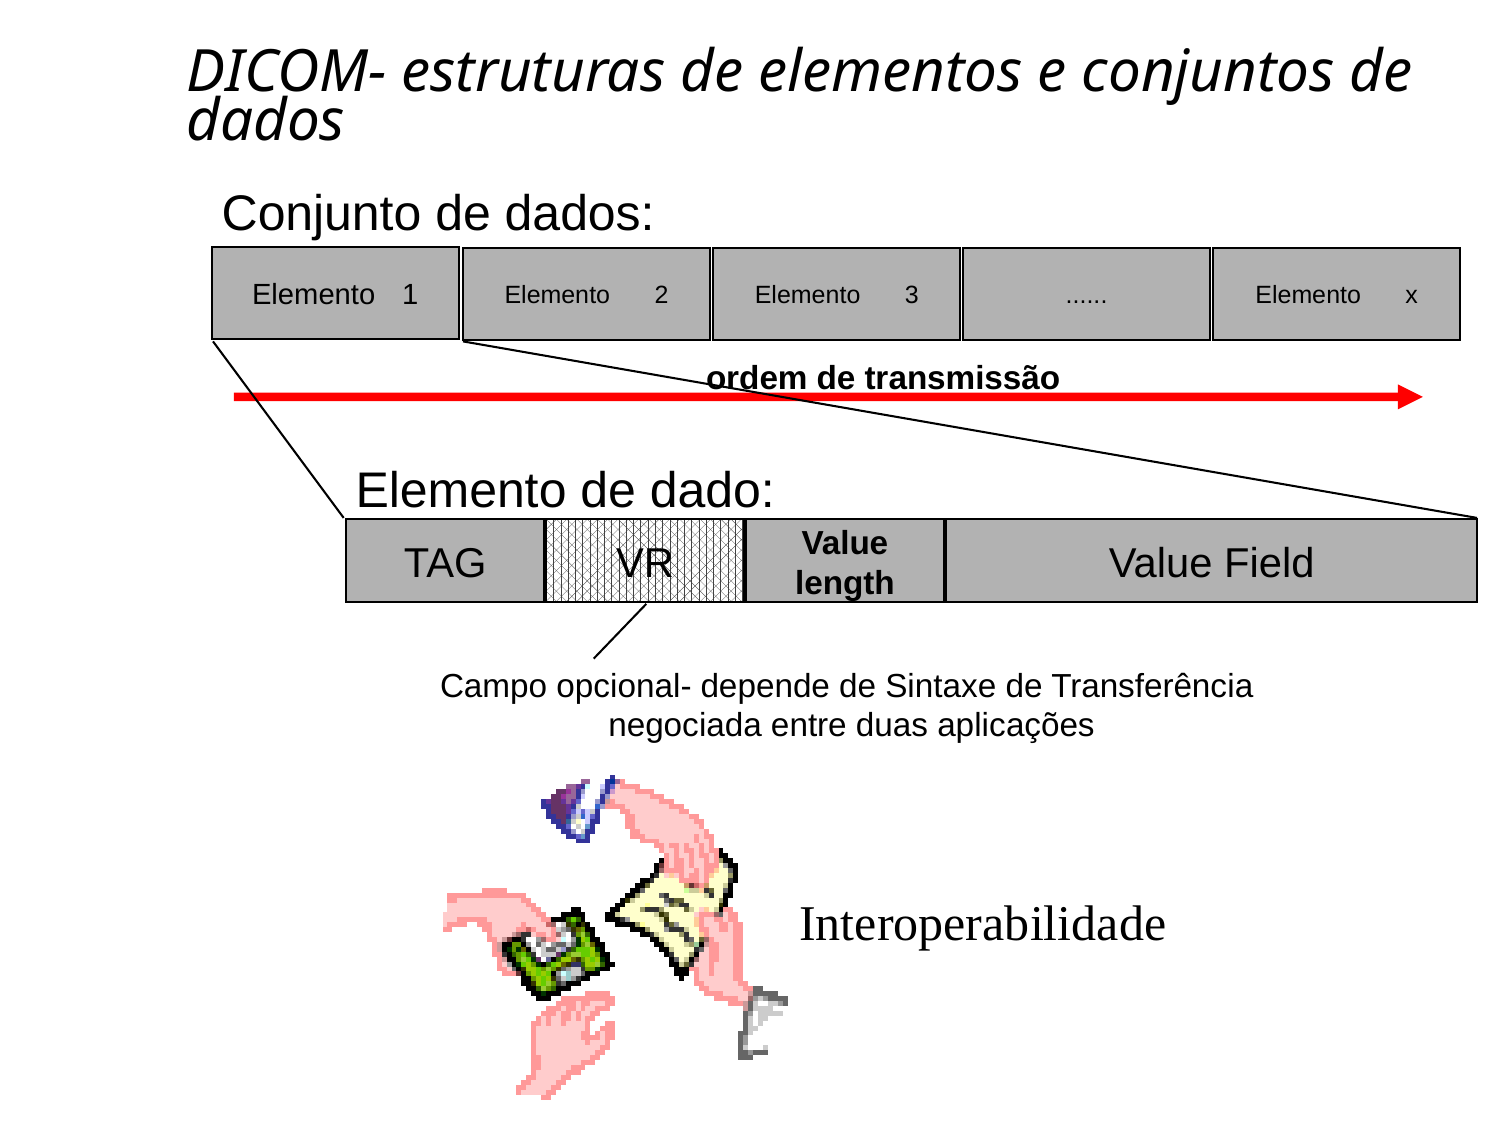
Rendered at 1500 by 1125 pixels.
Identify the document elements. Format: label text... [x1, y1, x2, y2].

text_box [1076, 390, 1423, 404]
text_box Value Field [946, 519, 1478, 603]
text_box ...... [963, 247, 1211, 340]
text_box Elemento 2 [462, 247, 711, 340]
text_box Elemento de dado: [340, 450, 791, 525]
text_box VR [546, 525, 744, 603]
picture [443, 774, 788, 1100]
text_box Conjunto de dados: [206, 172, 670, 248]
text_box Campo opcional- depende de Sintaxe de Transferência negociada entre duas aplicações [425, 656, 1279, 751]
text_box Elemento x [1212, 247, 1461, 340]
text_box Elemento 1 [211, 248, 459, 339]
text_box ordem de transmissão [691, 349, 1076, 404]
text_box Elemento 3 [713, 247, 961, 340]
text_box Interoperabilidade [793, 882, 1189, 958]
text_box DICOM- estruturas de elementos e conjuntos de dados [171, 7, 1447, 195]
text_box Value length [746, 519, 944, 603]
text_box TAG [346, 525, 544, 603]
